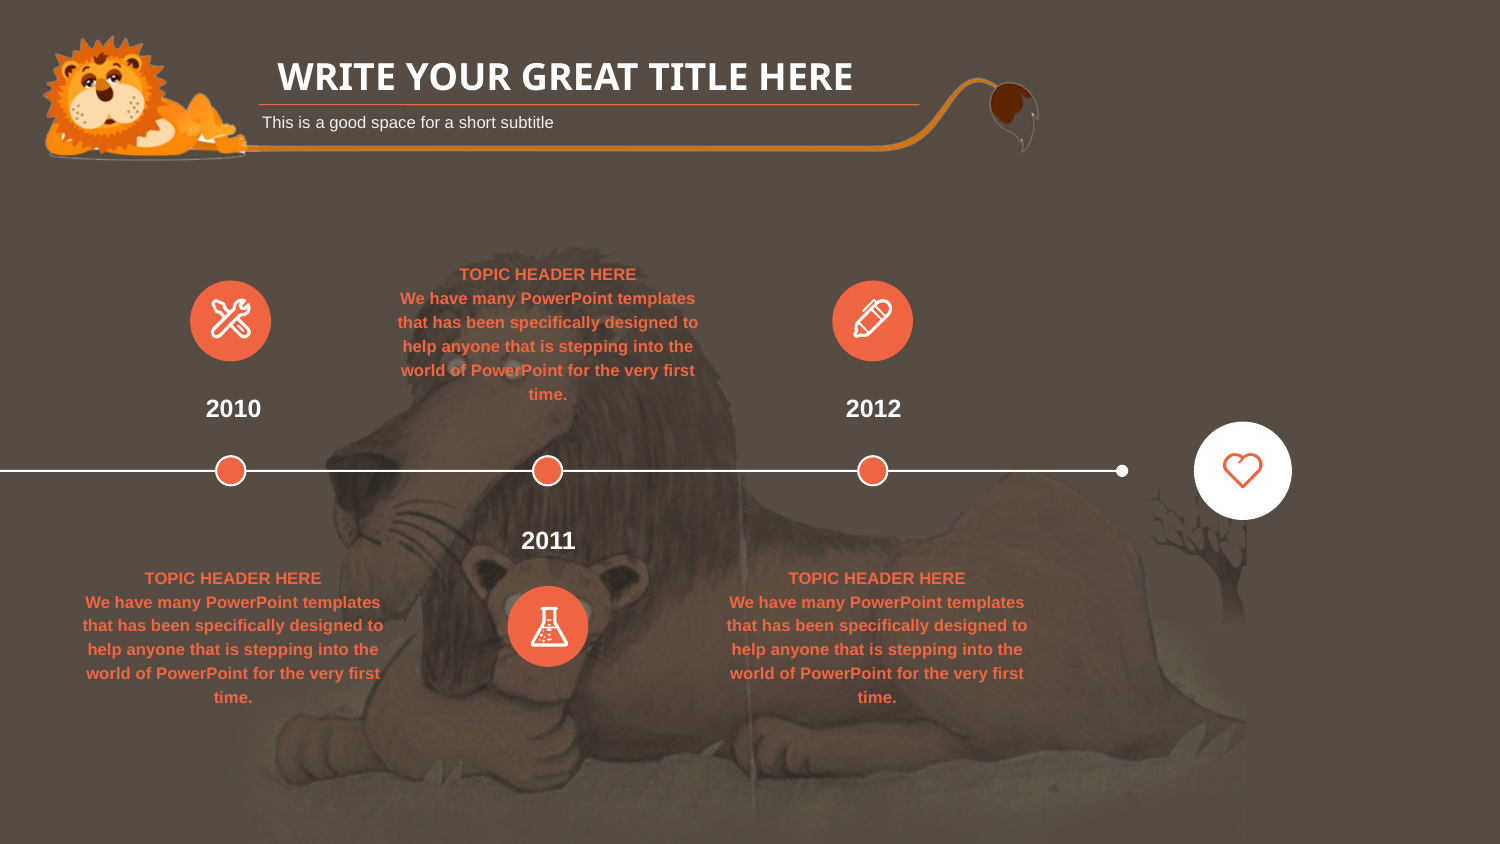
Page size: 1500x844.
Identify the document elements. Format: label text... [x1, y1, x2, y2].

picture [0, 0, 1500, 844]
text_box [1193, 421, 1292, 520]
text_box 2010 [175, 386, 293, 423]
text_box [507, 585, 589, 667]
text_box [533, 456, 563, 486]
text_box TOPIC HEADER HERE We have many PowerPoint templates that has been specifically designed to help anyone that is stepping into the world of PowerPoint for the very first time. [383, 260, 714, 404]
text_box TOPIC HEADER HERE We have many PowerPoint templates that has been specifically designed to help anyone that is stepping into the world of PowerPoint for the very first time. [68, 563, 399, 708]
text_box [210, 298, 251, 339]
text_box [832, 280, 913, 362]
text_box 2011 [490, 518, 608, 555]
text_box [216, 456, 246, 486]
text_box [190, 280, 272, 362]
text_box [888, 464, 1129, 478]
text_box TOPIC HEADER HERE We have many PowerPoint templates that has been specifically designed to help anyone that is stepping into the world of PowerPoint for the very first time. [712, 563, 1043, 708]
text_box [853, 299, 893, 338]
text_box 2012 [815, 386, 933, 423]
text_box [530, 606, 568, 647]
text_box [1222, 453, 1263, 488]
text_box [858, 456, 888, 486]
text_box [0, 0, 1257, 210]
